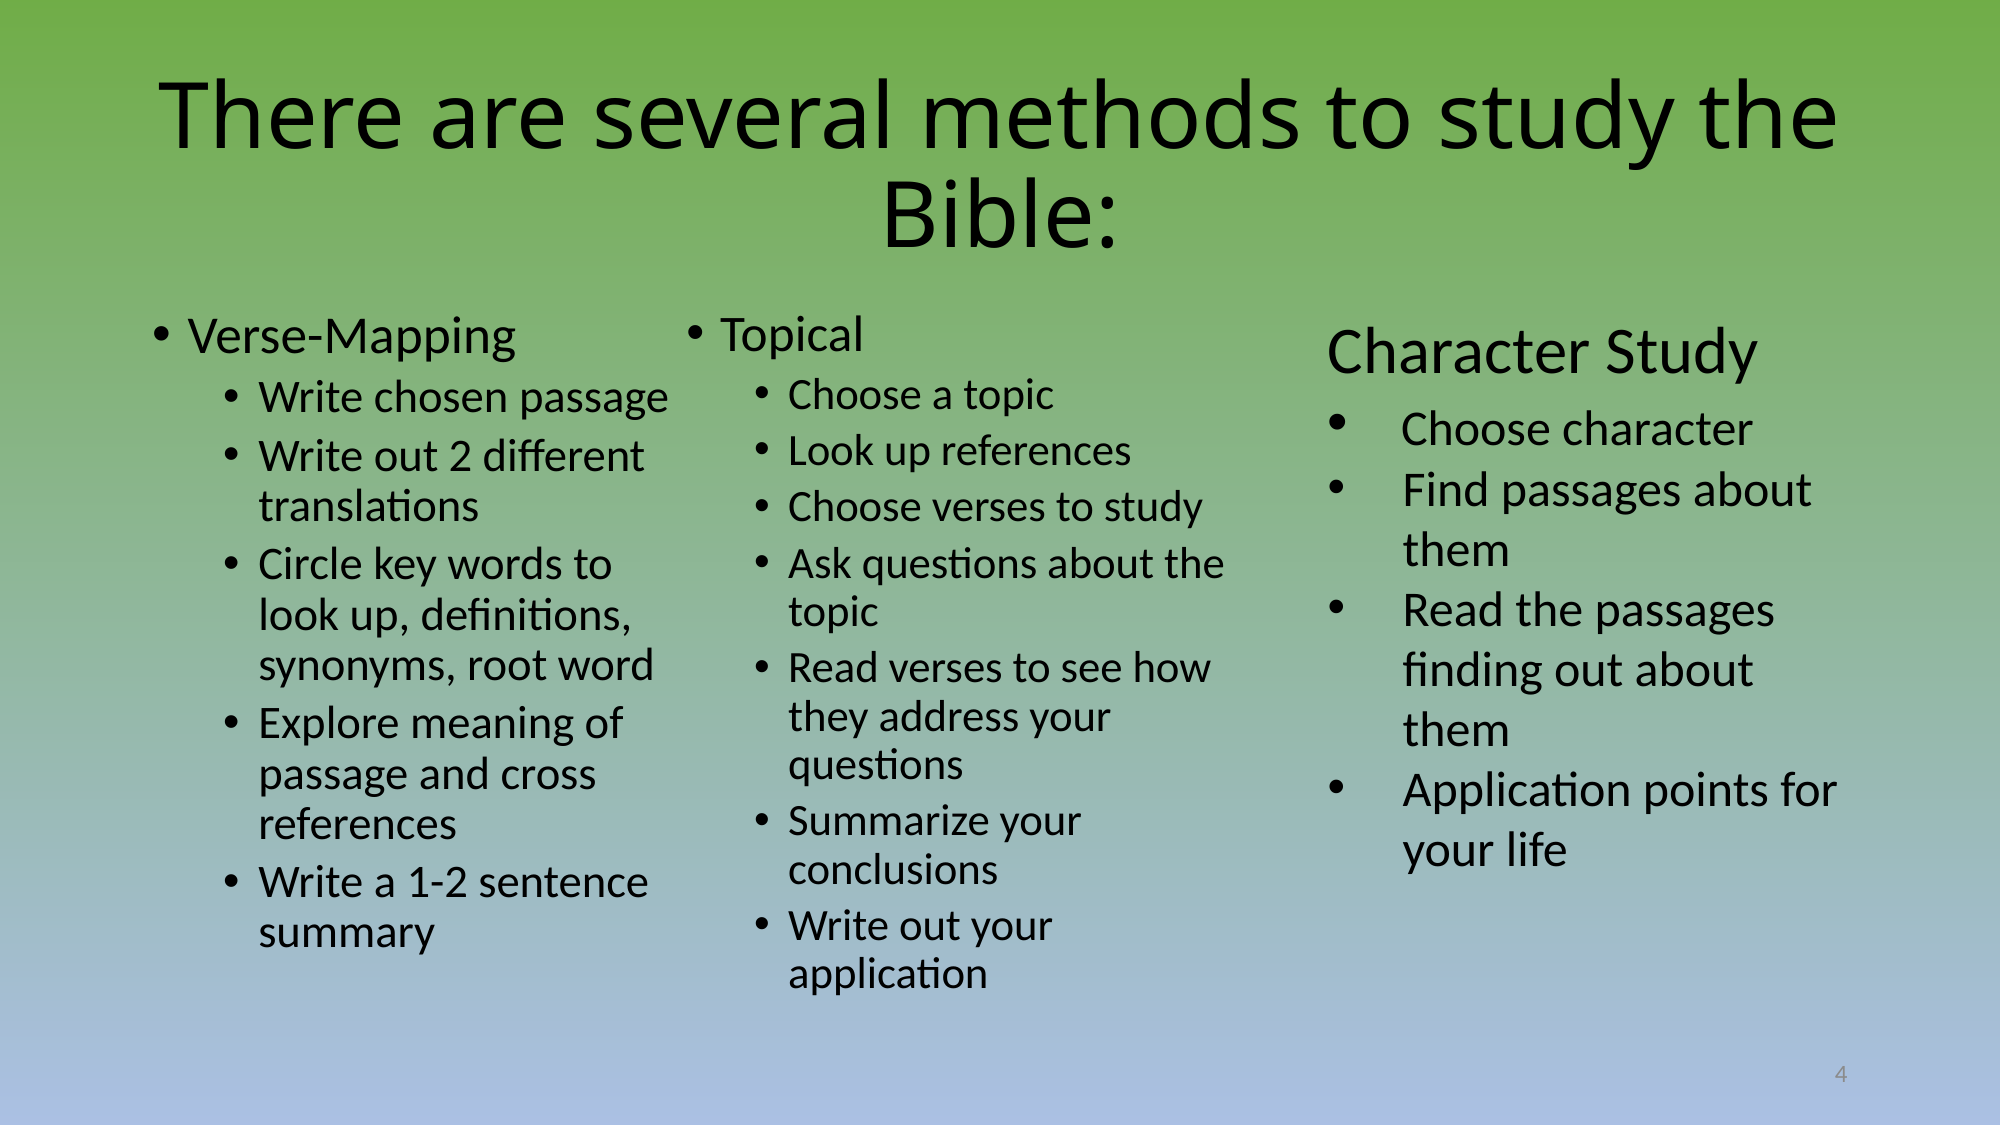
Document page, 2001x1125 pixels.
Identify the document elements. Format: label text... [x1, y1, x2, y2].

list Topical Choose a topic Look up references Choose verses to study Ask questions about the topic Read verses to see how they address your questions Summarize your conclusions Write out your application [671, 299, 1259, 1014]
title There are several methods to study the Bible: [137, 59, 1863, 278]
slide_number 4 [1412, 1042, 1863, 1103]
text_box Character Study Choose character Find passages about them Read the passages finding out about them Application points for your life [1312, 299, 1863, 885]
list Verse-Mapping Write chosen passage Write out 2 different translations Circle key words to look up, definitions, synonyms, root word Explore meaning of passage and cross references Write a 1-2 sentence summary [137, 299, 671, 1014]
